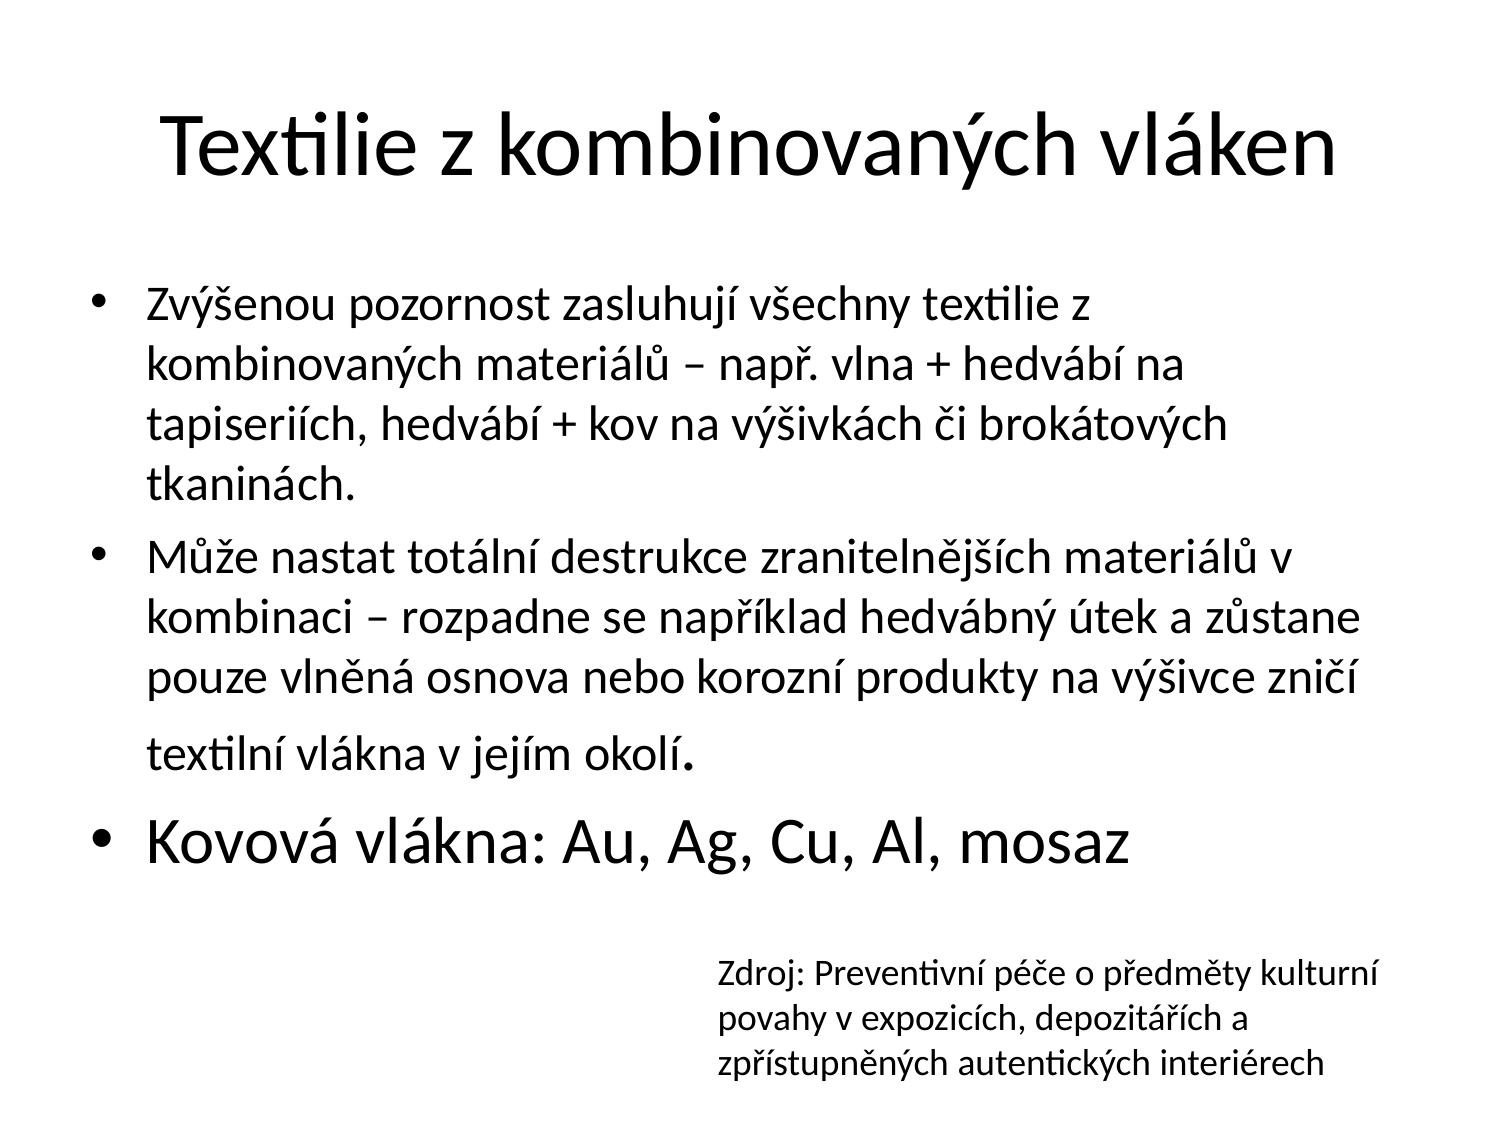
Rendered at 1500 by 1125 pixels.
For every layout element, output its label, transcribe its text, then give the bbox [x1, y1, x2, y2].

list Zvýšenou pozornost zasluhují všechny textilie z kombinovaných materiálů – např. vlna + hedvábí na tapiseriích, hedvábí + kov na výšivkách či brokátových tkaninách. Může nastat totální destrukce zranitelnějších materiálů v kombinaci – rozpadne se například hedvábný útek a zůstane pouze vlněná osnova nebo korozní produkty na výšivce zničí textilní vlákna v jejím okolí. Kovová vlákna: Au, Ag, Cu, Al, mosaz [75, 262, 1425, 1005]
text_box Zdroj: Preventivní péče o předměty kulturní povahy v expozicích, depozitářích a zpřístupněných autentických interiérech [702, 940, 1453, 1091]
title Textilie z kombinovaných vláken [75, 45, 1425, 233]
